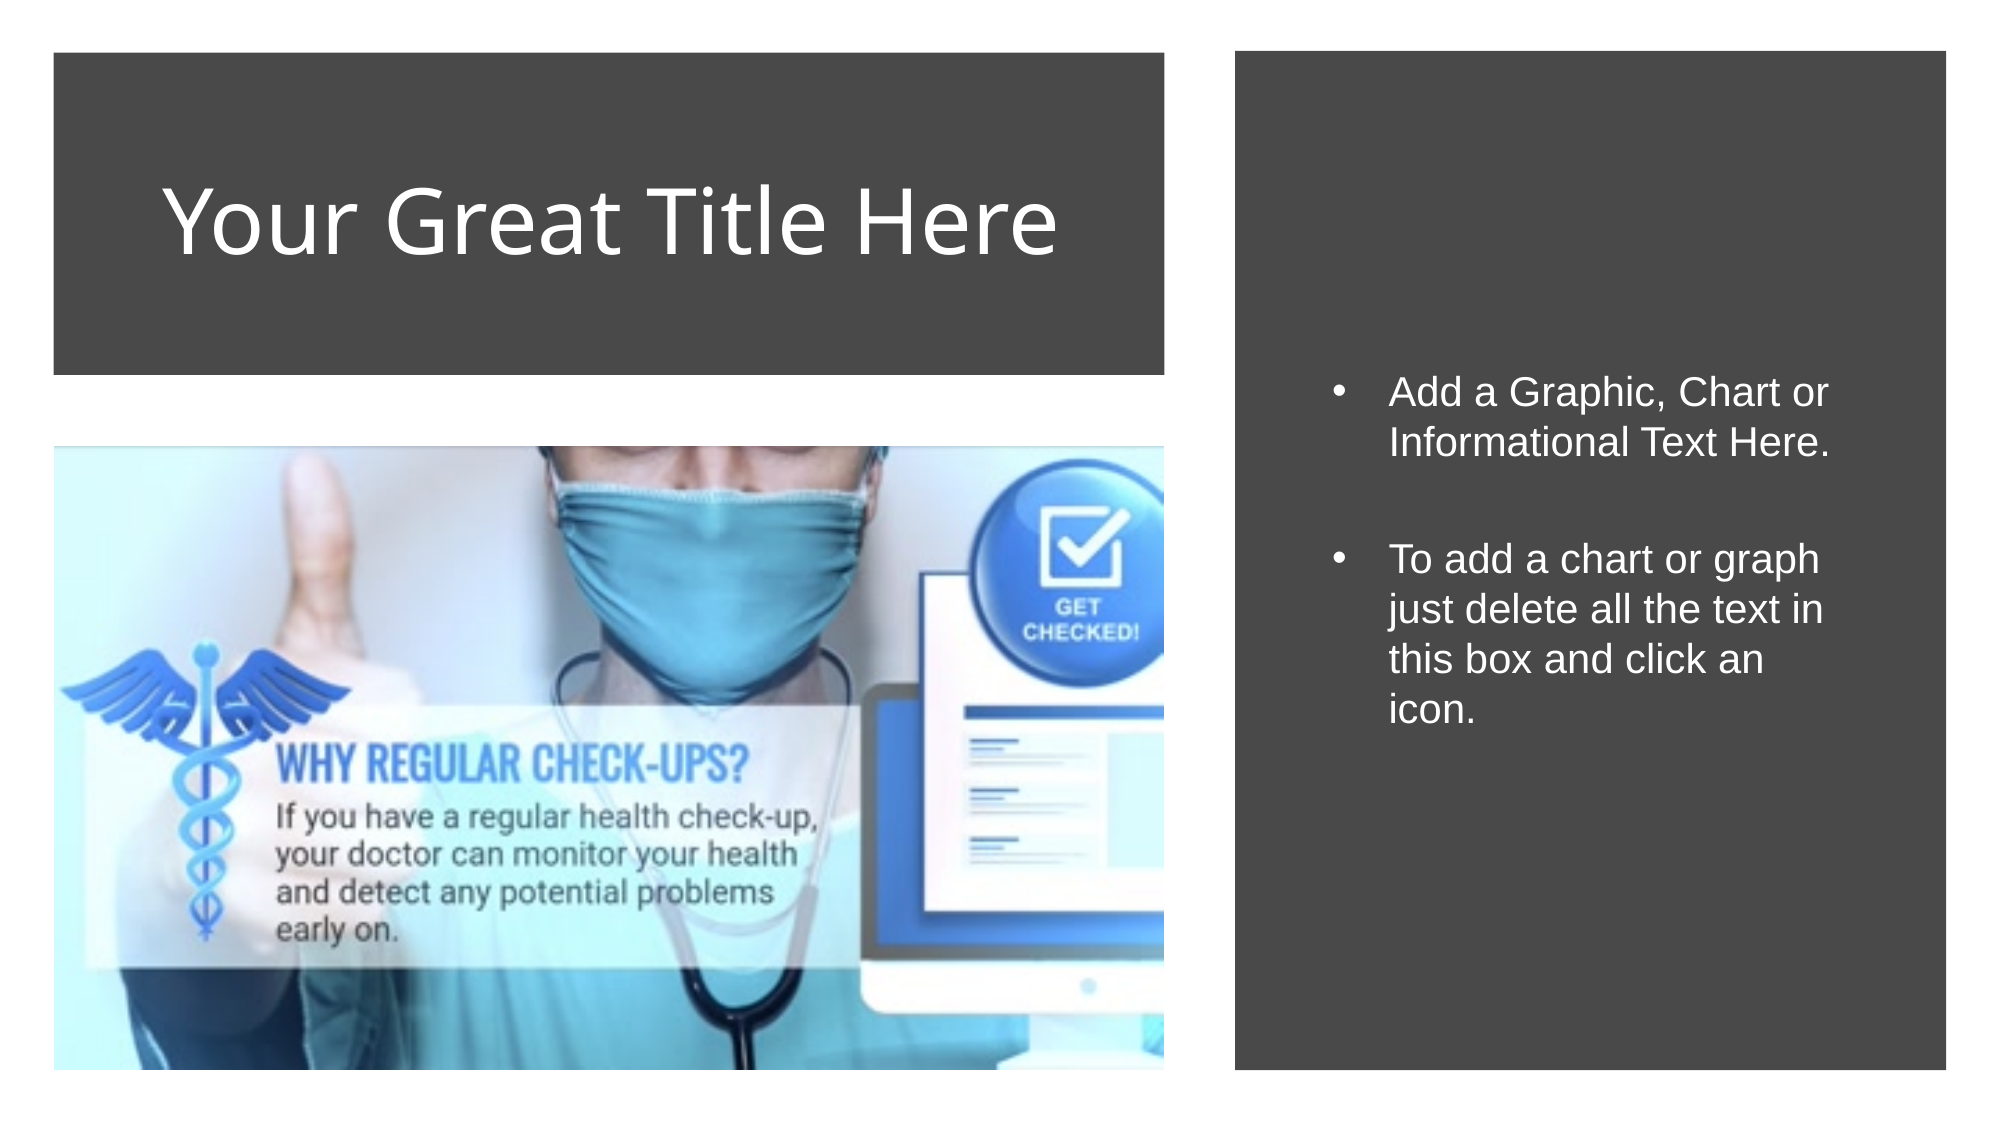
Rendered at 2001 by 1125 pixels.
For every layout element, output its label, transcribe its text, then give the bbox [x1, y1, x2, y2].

list Add a Graphic, Chart or Informational Text Here. To add a chart or graph just delete all the text in this box and click an icon. [1317, 150, 1879, 947]
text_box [53, 445, 1165, 1071]
title Your Great Title Here [85, 84, 1138, 352]
text_box [1233, 49, 1948, 1072]
text_box [52, 51, 1166, 377]
